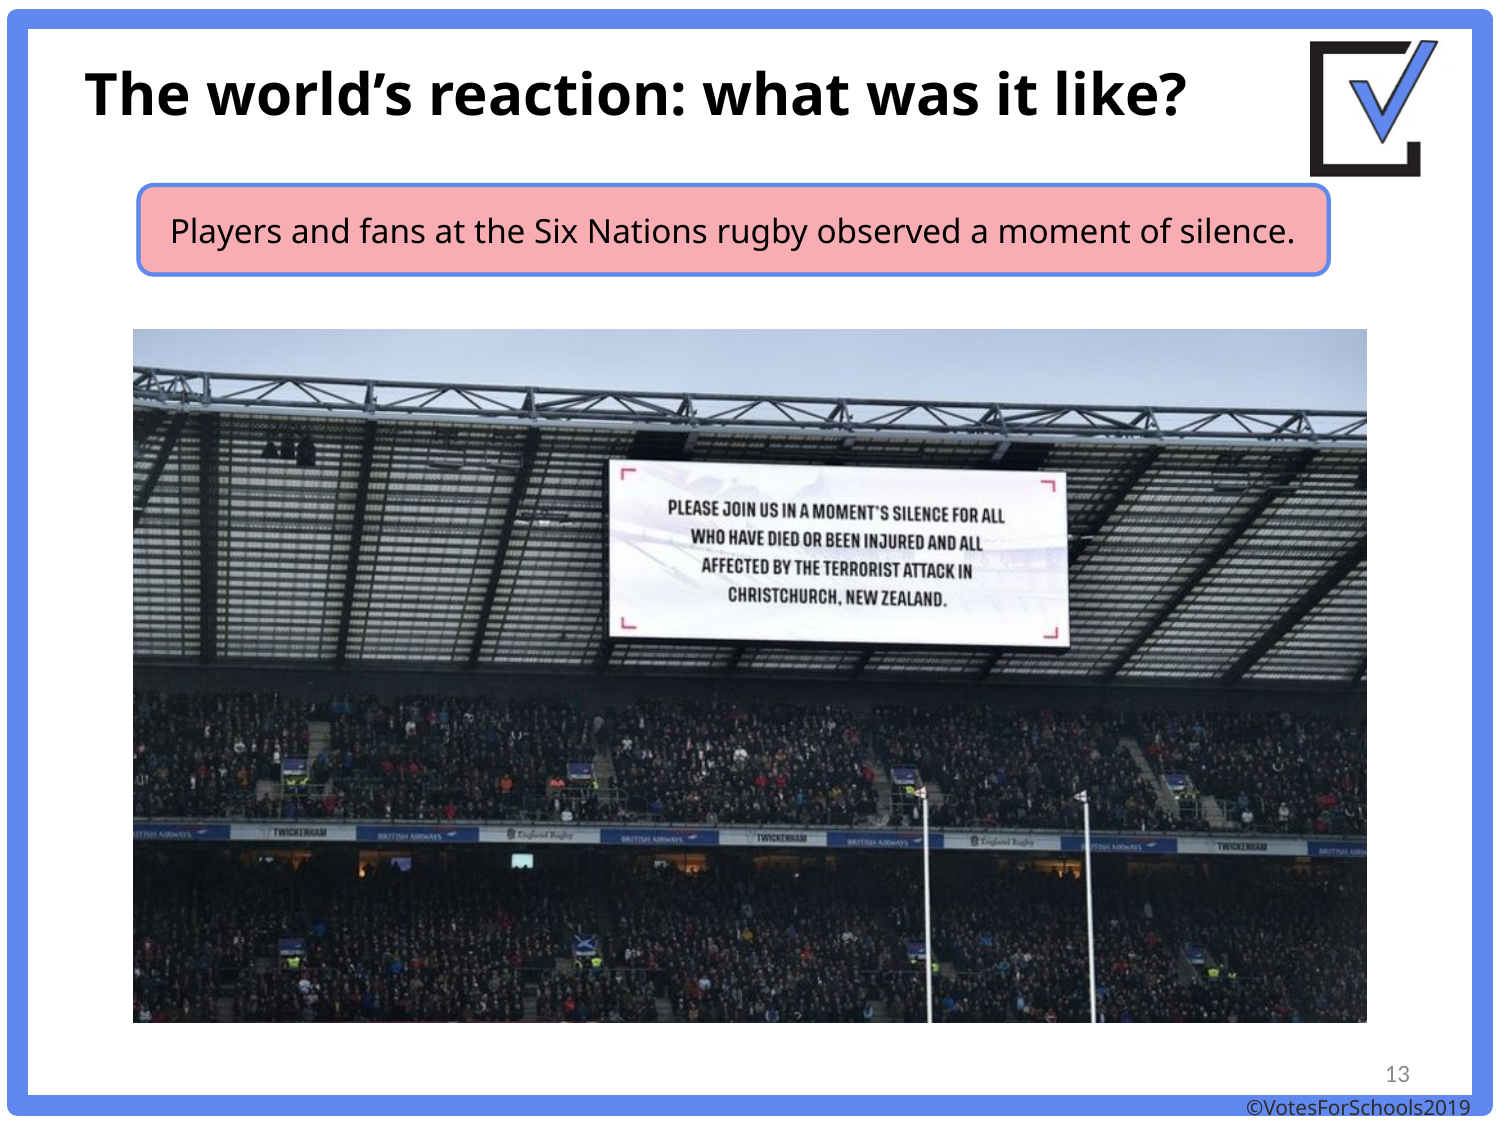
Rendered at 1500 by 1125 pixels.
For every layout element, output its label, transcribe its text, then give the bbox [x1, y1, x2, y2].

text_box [138, 184, 1329, 275]
picture [133, 328, 1367, 1023]
text_box [16, 17, 1484, 1108]
picture [1310, 40, 1454, 185]
text_box The world’s reaction: what was it like? [69, 19, 1434, 165]
text_box ©VotesForSchools2019 [1135, 1074, 1486, 1125]
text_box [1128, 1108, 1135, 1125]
